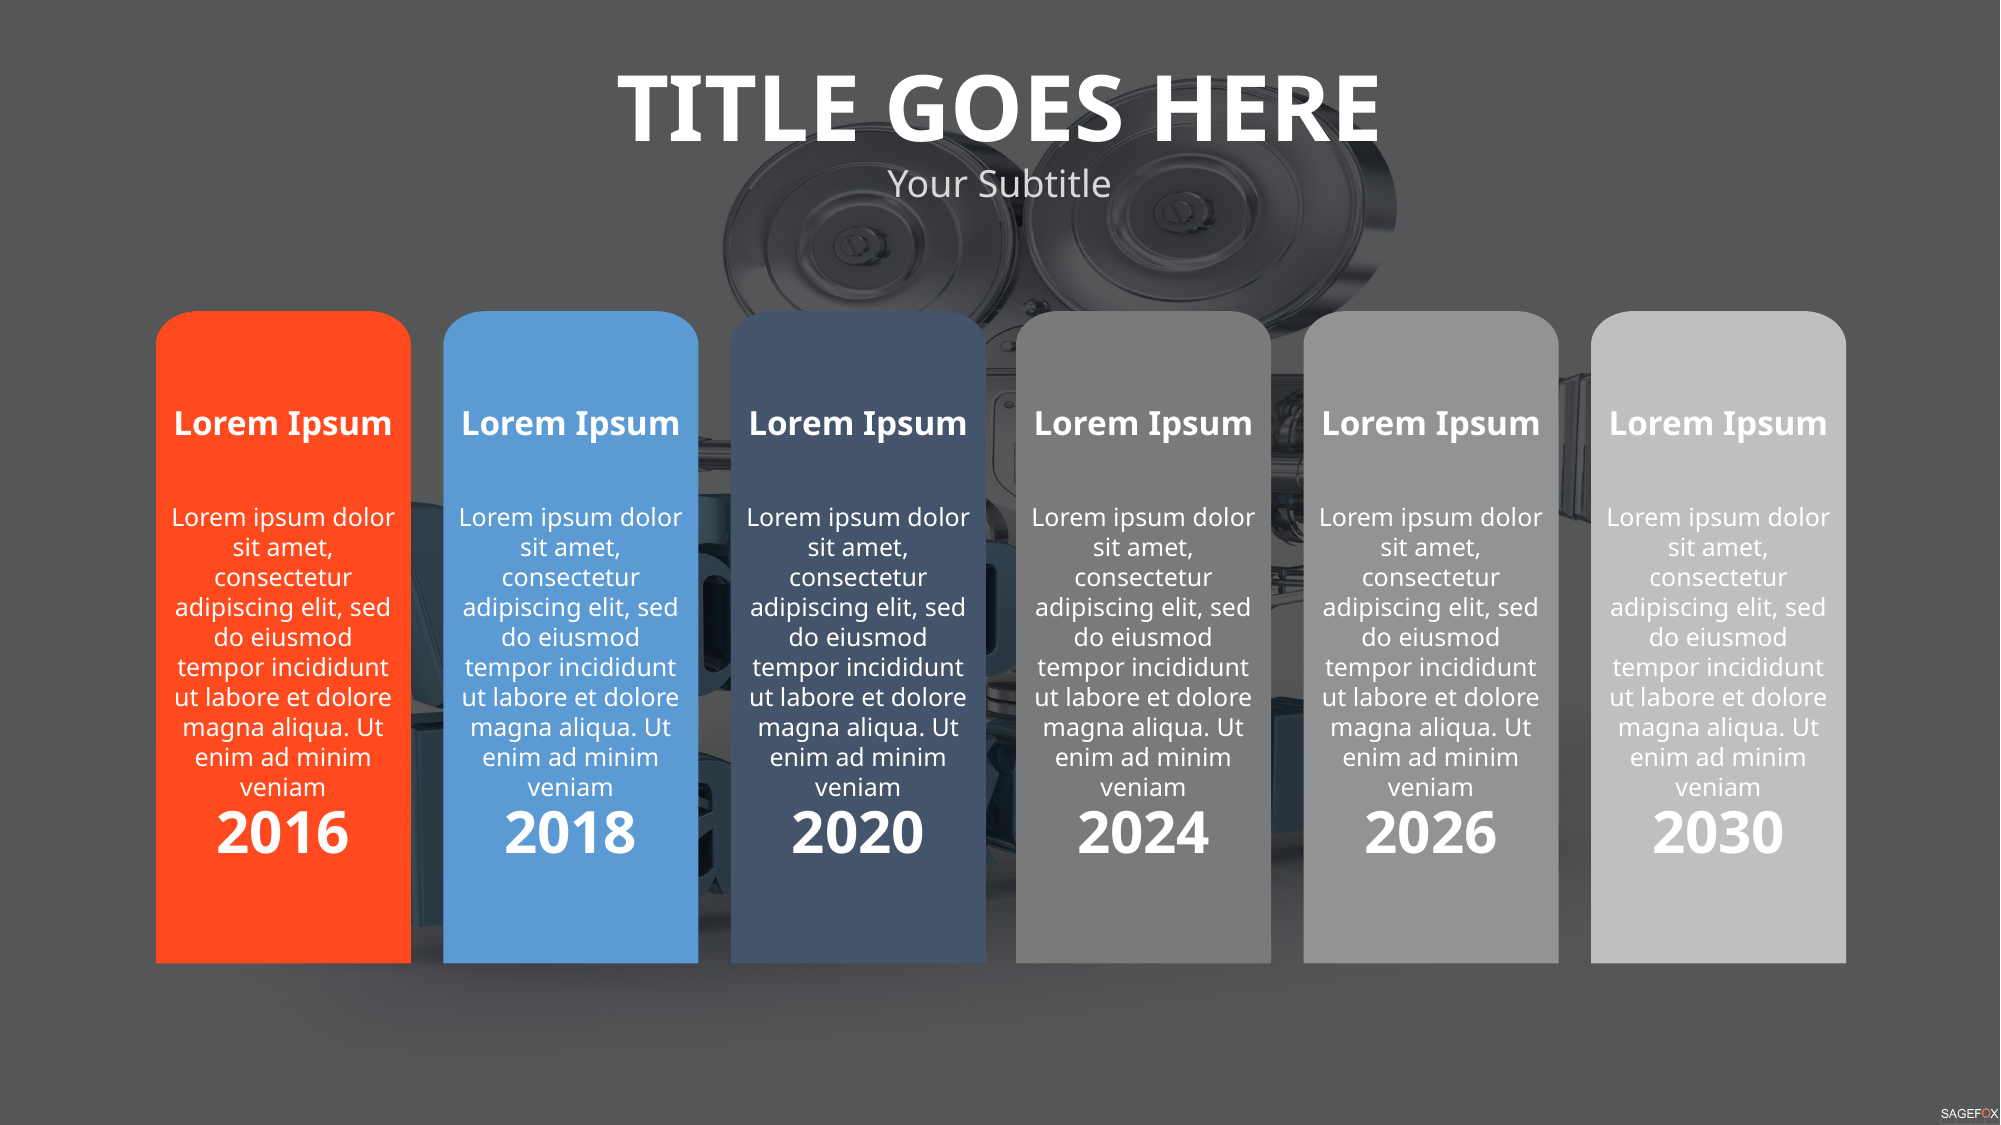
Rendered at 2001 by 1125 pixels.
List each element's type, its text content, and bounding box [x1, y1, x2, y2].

text_box Lorem ipsum dolor sit amet, consectetur adipiscing elit, sed do eiusmod tempor incididunt ut labore et dolore magna aliqua. Ut enim ad minim veniam [443, 494, 699, 787]
text_box 2024 [1016, 787, 1271, 873]
text_box TITLE GOES HERE Your Subtitle [548, 42, 1452, 212]
text_box 2020 [730, 787, 986, 873]
text_box [729, 310, 987, 965]
text_box Lorem ipsum dolor sit amet, consectetur adipiscing elit, sed do eiusmod tempor incididunt ut labore et dolore magna aliqua. Ut enim ad minim veniam [155, 494, 411, 787]
text_box 2030 [1591, 787, 1847, 873]
text_box 2016 [155, 787, 411, 873]
text_box Lorem ipsum dolor sit amet, consectetur adipiscing elit, sed do eiusmod tempor incididunt ut labore et dolore magna aliqua. Ut enim ad minim veniam [1591, 494, 1847, 787]
text_box 2018 [443, 787, 699, 873]
picture [1940, 0, 2001, 1125]
text_box Lorem ipsum dolor sit amet, consectetur adipiscing elit, sed do eiusmod tempor incididunt ut labore et dolore magna aliqua. Ut enim ad minim veniam [1016, 494, 1271, 787]
text_box 2026 [1303, 787, 1559, 873]
text_box Lorem Ipsum [1591, 394, 1847, 450]
text_box Lorem Ipsum [730, 394, 986, 450]
text_box Lorem ipsum dolor sit amet, consectetur adipiscing elit, sed do eiusmod tempor incididunt ut labore et dolore magna aliqua. Ut enim ad minim veniam [730, 494, 986, 787]
text_box [1015, 310, 1273, 965]
text_box Lorem Ipsum [443, 394, 699, 450]
text_box Lorem ipsum dolor sit amet, consectetur adipiscing elit, sed do eiusmod tempor incididunt ut labore et dolore magna aliqua. Ut enim ad minim veniam [1303, 494, 1559, 787]
text_box Lorem Ipsum [1016, 394, 1271, 450]
text_box Lorem Ipsum [155, 394, 411, 450]
text_box [442, 310, 700, 965]
text_box Lorem Ipsum [1303, 394, 1559, 450]
text_box [154, 310, 412, 965]
text_box [1590, 310, 1848, 965]
text_box [1302, 310, 1560, 965]
